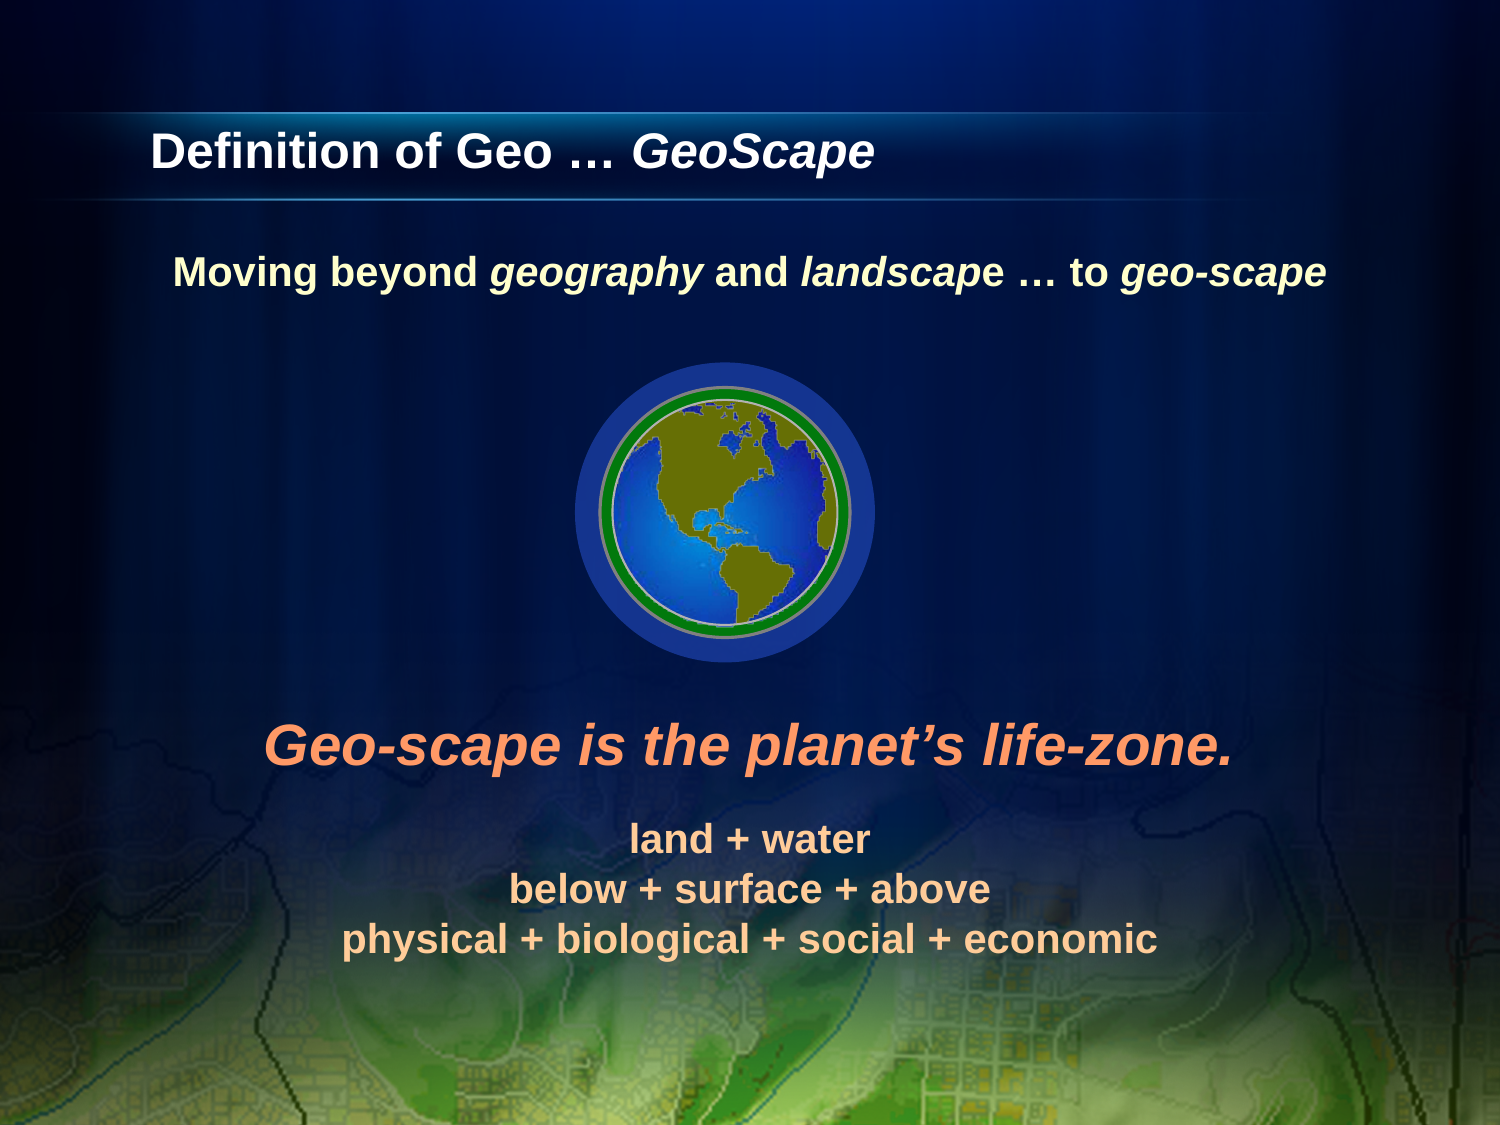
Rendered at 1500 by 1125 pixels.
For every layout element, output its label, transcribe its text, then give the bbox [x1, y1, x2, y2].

picture [0, 0, 1500, 237]
picture [0, 348, 1500, 1125]
title Definition of Geo … GeoScape [150, 118, 1350, 198]
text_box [574, 362, 876, 663]
text_box Moving beyond geography and landscape … to geo-scape [0, 237, 1500, 348]
